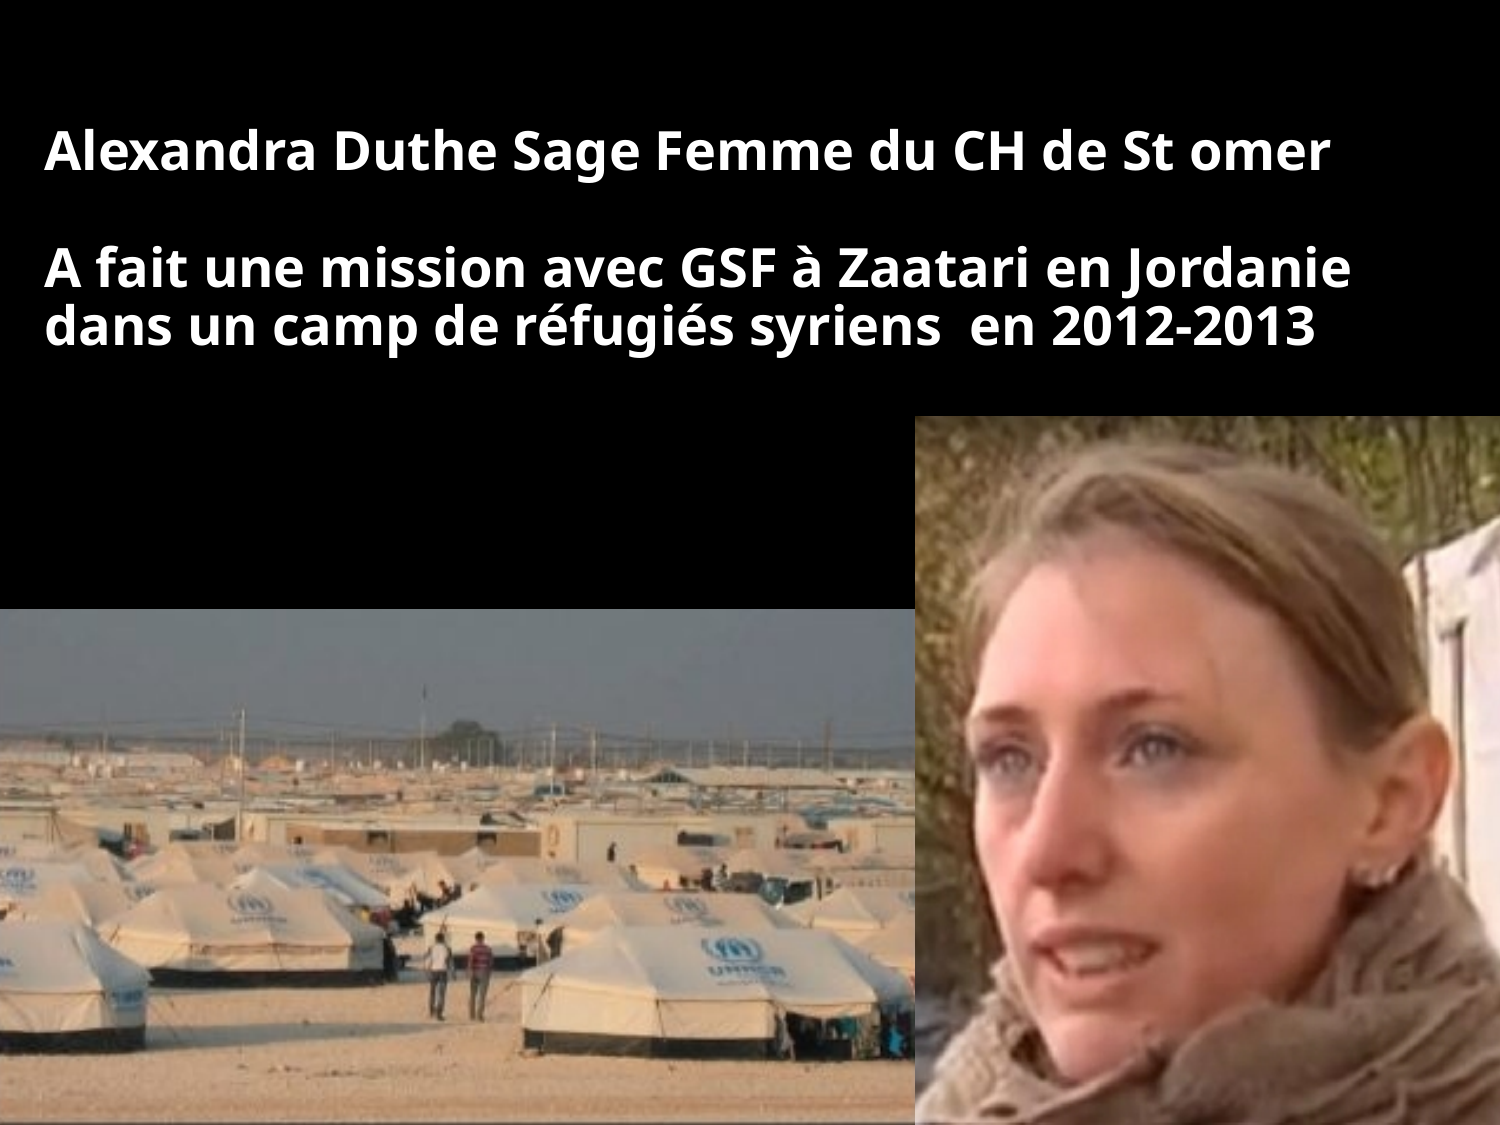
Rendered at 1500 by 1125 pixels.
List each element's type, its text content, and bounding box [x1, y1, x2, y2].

picture [0, 416, 1500, 1125]
title Alexandra Duthe Sage Femme du CH de St omer A fait une mission avec GSF à Zaatari en Jordanie dans un camp de réfugiés syriens en 2012-2013 [29, 113, 1400, 433]
